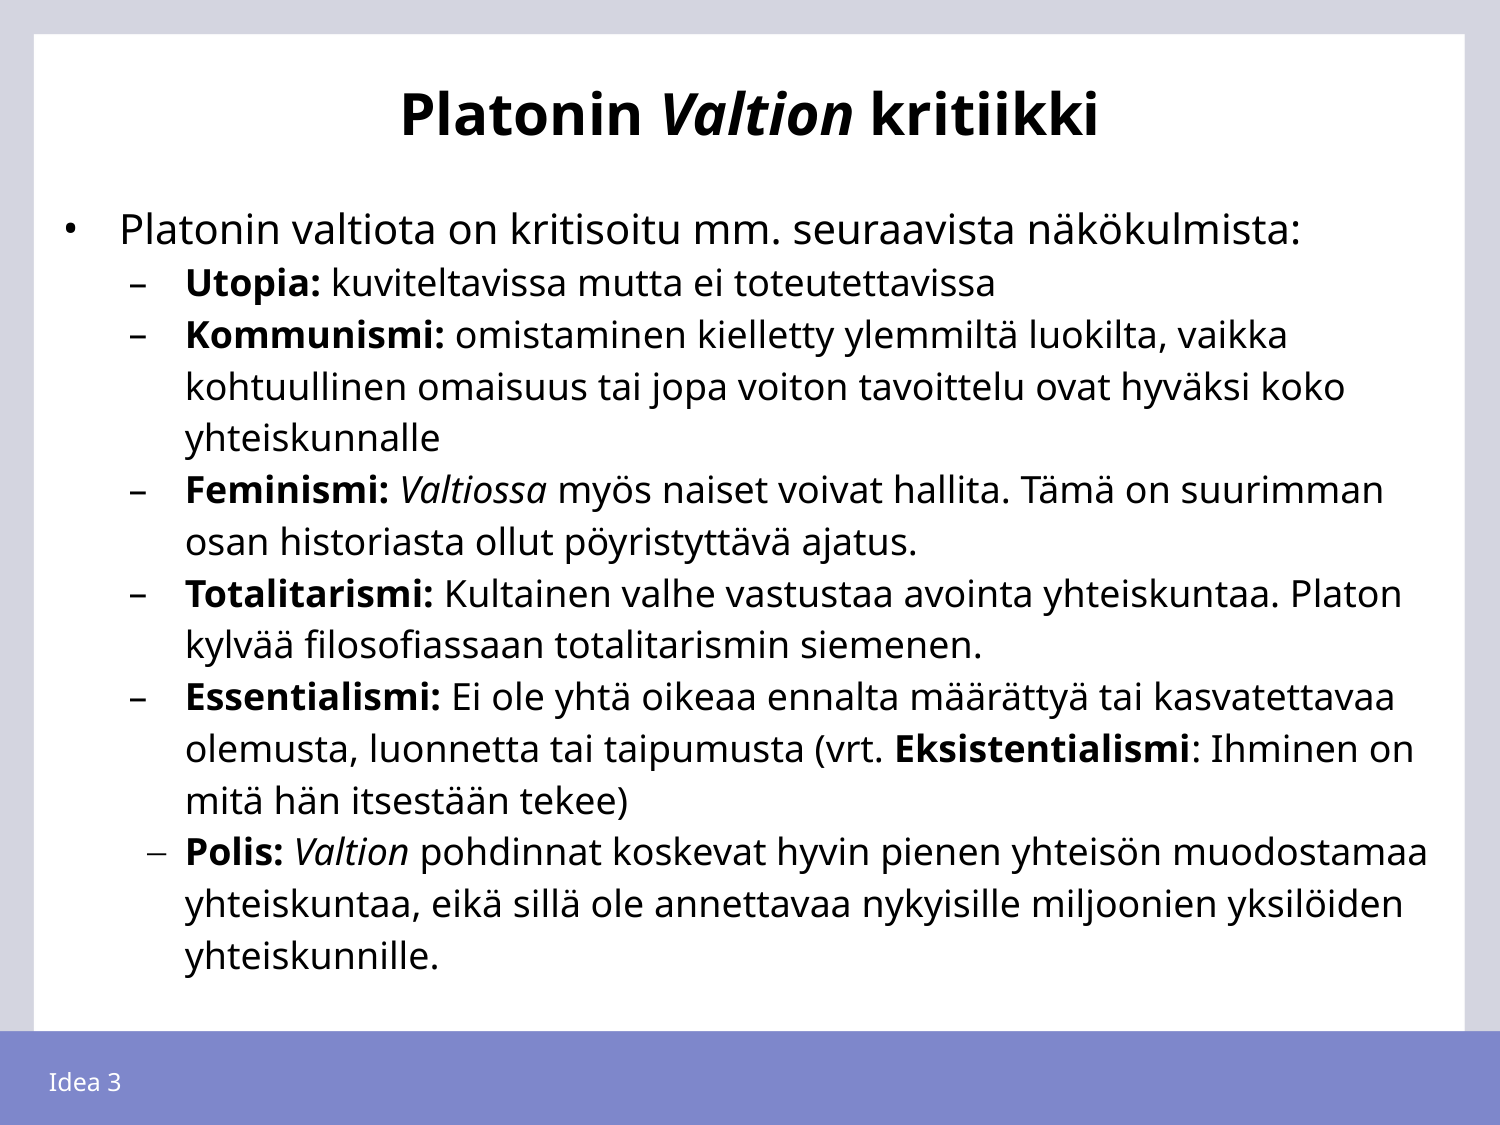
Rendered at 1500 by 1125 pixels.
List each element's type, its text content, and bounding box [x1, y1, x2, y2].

picture [0, 0, 1500, 1125]
title Platonin Valtion kritiikki [112, 37, 1388, 187]
list Platonin valtiota on kritisoitu mm. seuraavista näkökulmista: Utopia: kuviteltavissa mutta ei toteutettavissa Kommunismi: omistaminen kielletty ylemmiltä luokilta, vaikka kohtuullinen omaisuus tai jopa voiton tavoittelu ovat hyväksi koko yhteiskunnalle Feminismi: Valtiossa myös naiset voivat hallita. Tämä on suurimman osan historiasta ollut pöyristyttävä ajatus. Totalitarismi: Kultainen valhe vastustaa avointa yhteiskuntaa. Platon kylvää filosofiassaan totalitarismin siemenen. Essentialismi: Ei ole yhtä oikeaa ennalta määrättyä tai kasvatettavaa olemusta, luonnetta tai taipumusta (vrt. Eksistentialismi: Ihminen on mitä hän itsestään tekee) Polis: Valtion pohdinnat koskevat hyvin pienen yhteisön muodostamaa yhteiskuntaa, eikä sillä ole annettavaa nykyisille miljoonien yksilöiden yhteiskunnille. [29, 187, 1460, 974]
